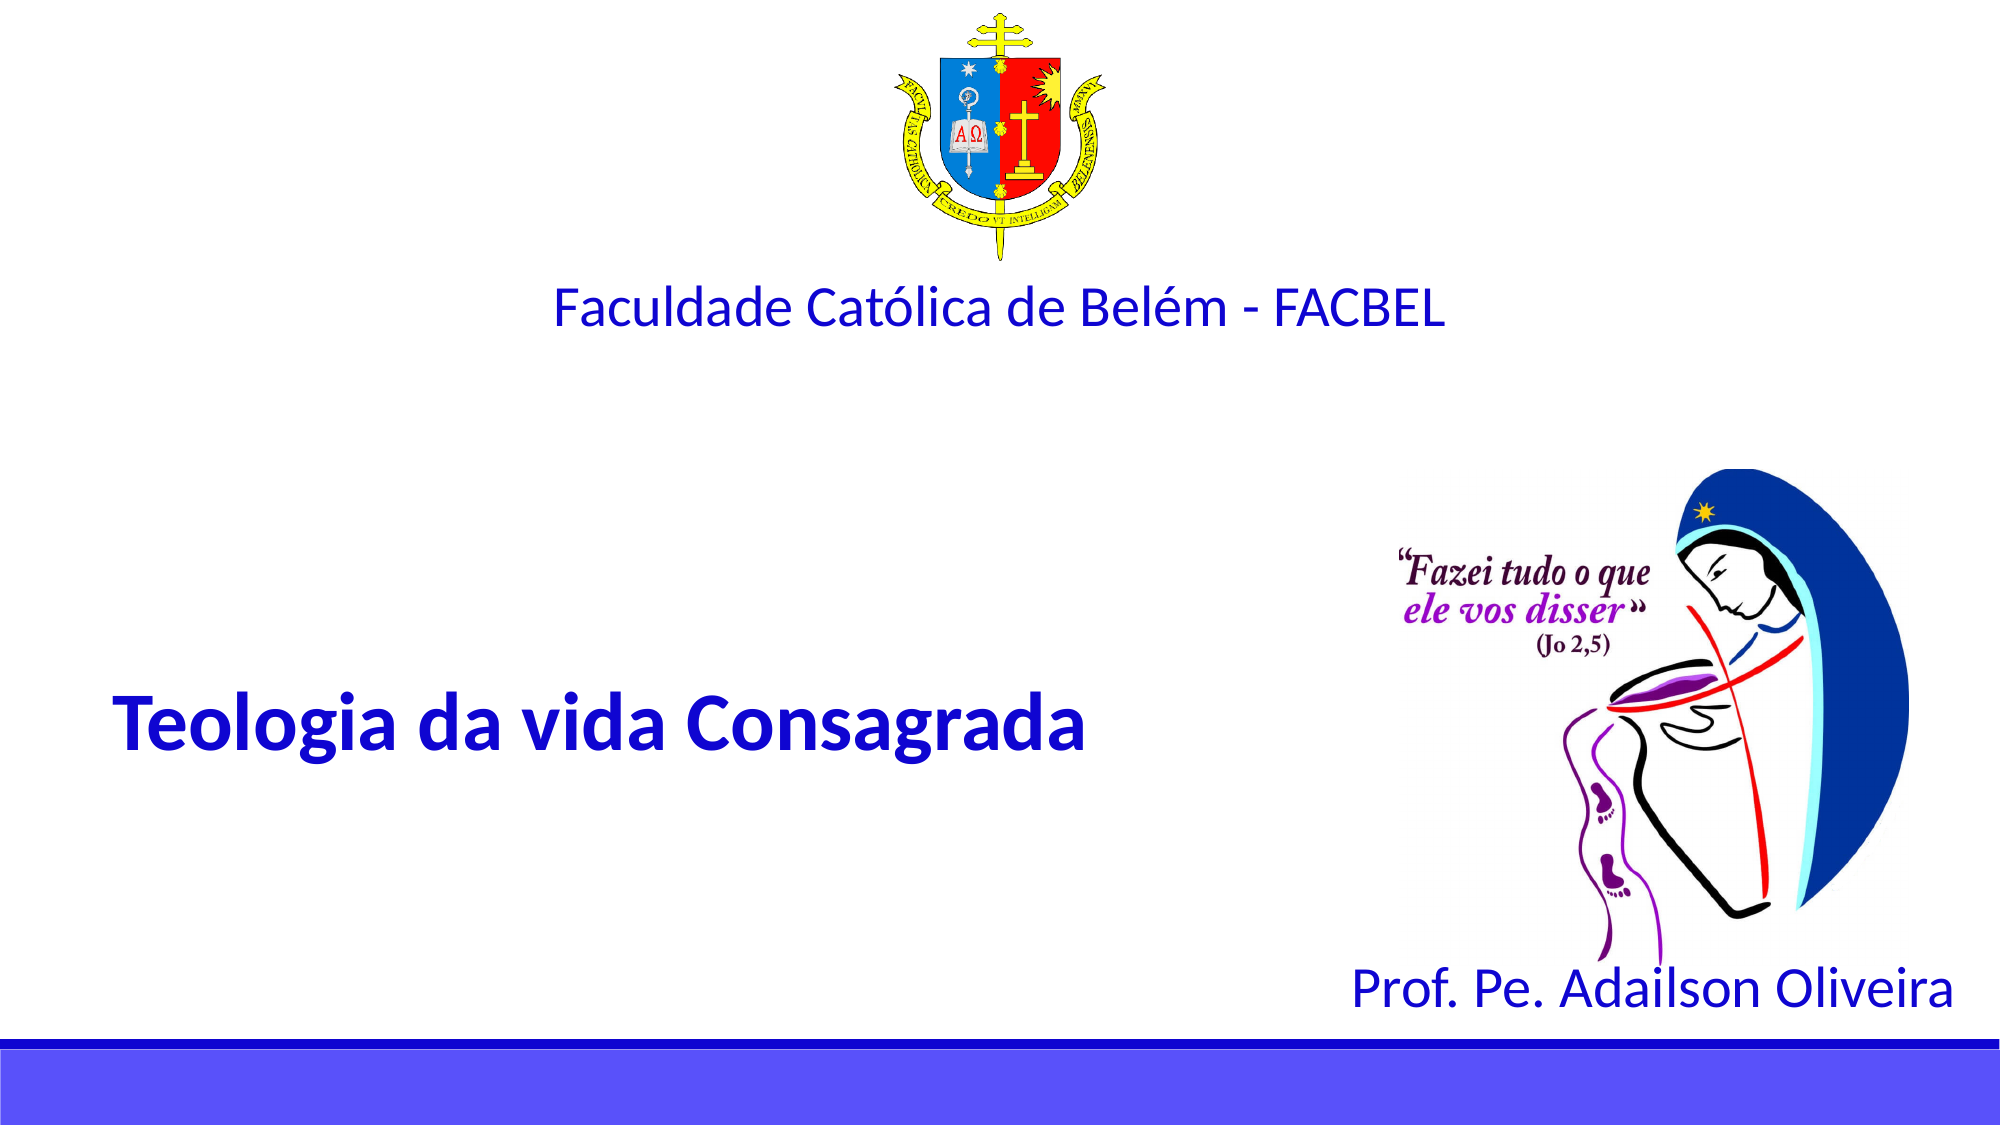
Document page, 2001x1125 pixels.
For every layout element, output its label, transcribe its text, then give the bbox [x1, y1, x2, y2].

text_box Prof. Pe. Adailson Oliveira [1336, 941, 1972, 1027]
picture [893, 13, 1107, 262]
text_box Faculdade Católica de Belém - FACBEL [538, 260, 1462, 346]
text_box Teologia da vida Consagrada [97, 659, 1104, 775]
picture [1399, 468, 1909, 966]
